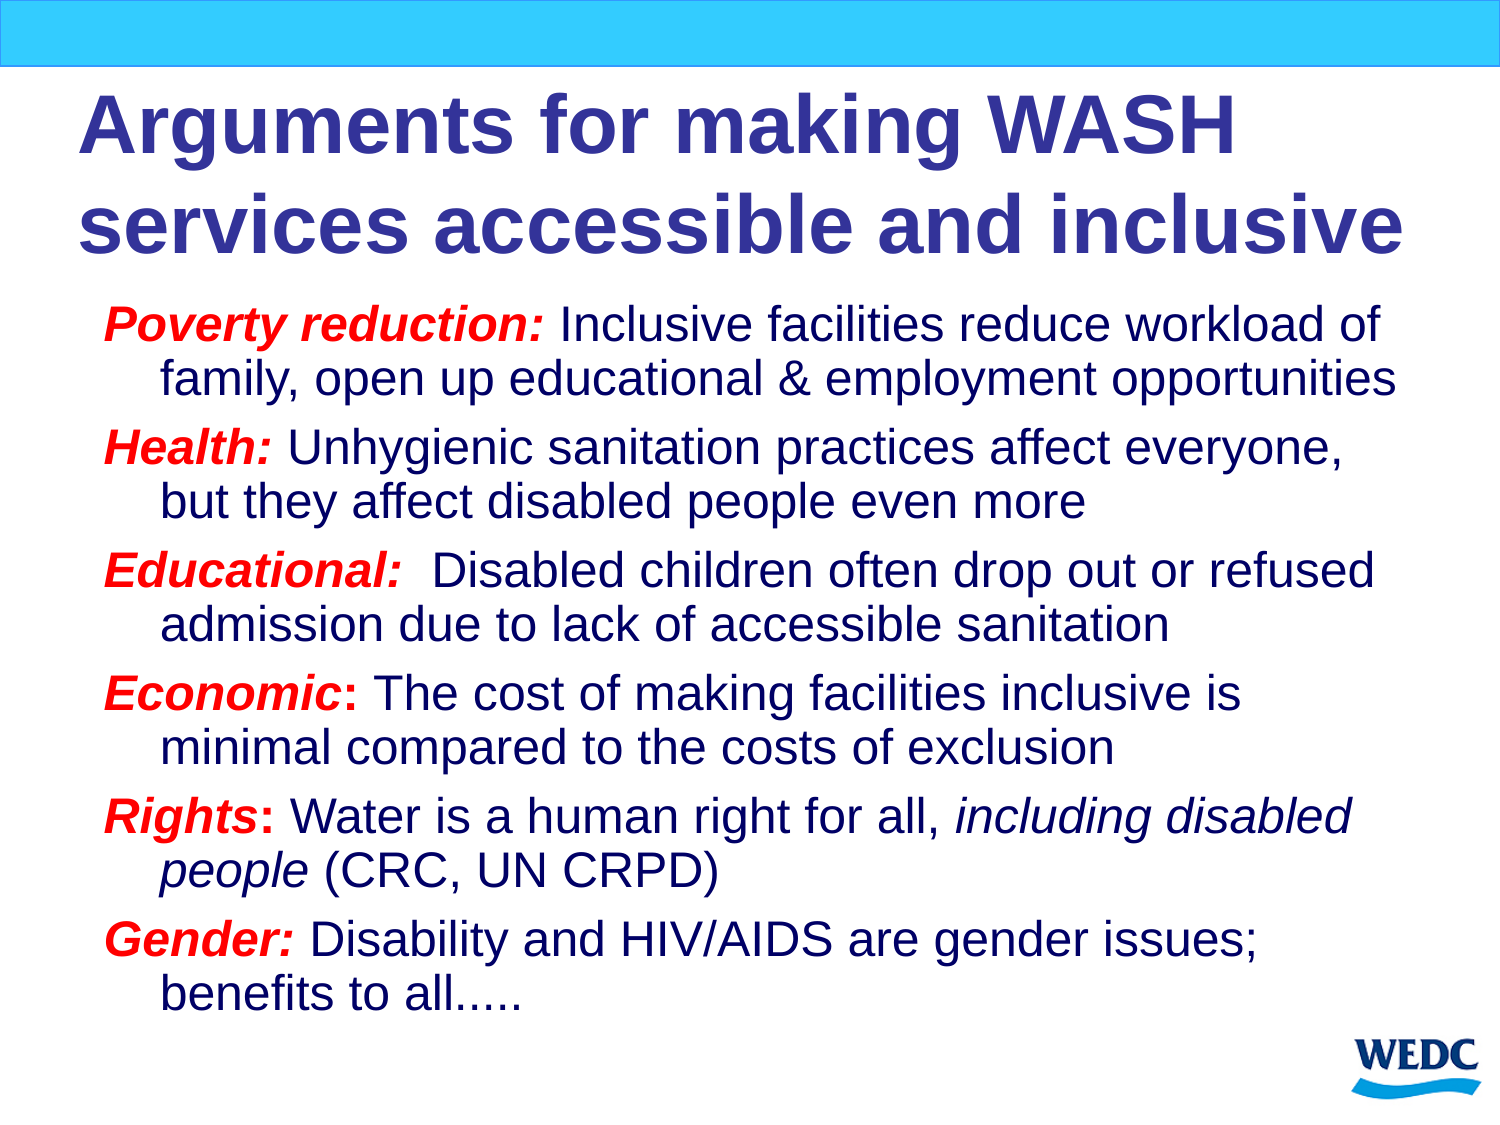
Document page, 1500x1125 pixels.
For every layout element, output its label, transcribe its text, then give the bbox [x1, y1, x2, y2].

picture [1350, 1035, 1483, 1107]
list Poverty reduction: Inclusive facilities reduce workload of family, open up educational & employment opportunities Health: Unhygienic sanitation practices affect everyone, but they affect disabled people even more Educational: Disabled children often drop out or refused admission due to lack of accessible sanitation Economic: The cost of making facilities inclusive is minimal compared to the costs of exclusion Rights: Water is a human right for all, including disabled people (CRC, UN CRPD) Gender: Disability and HIV/AIDS are gender issues; benefits to all..... [88, 290, 1436, 1036]
title Arguments for making WASH services accessible and inclusive [62, 62, 1424, 279]
